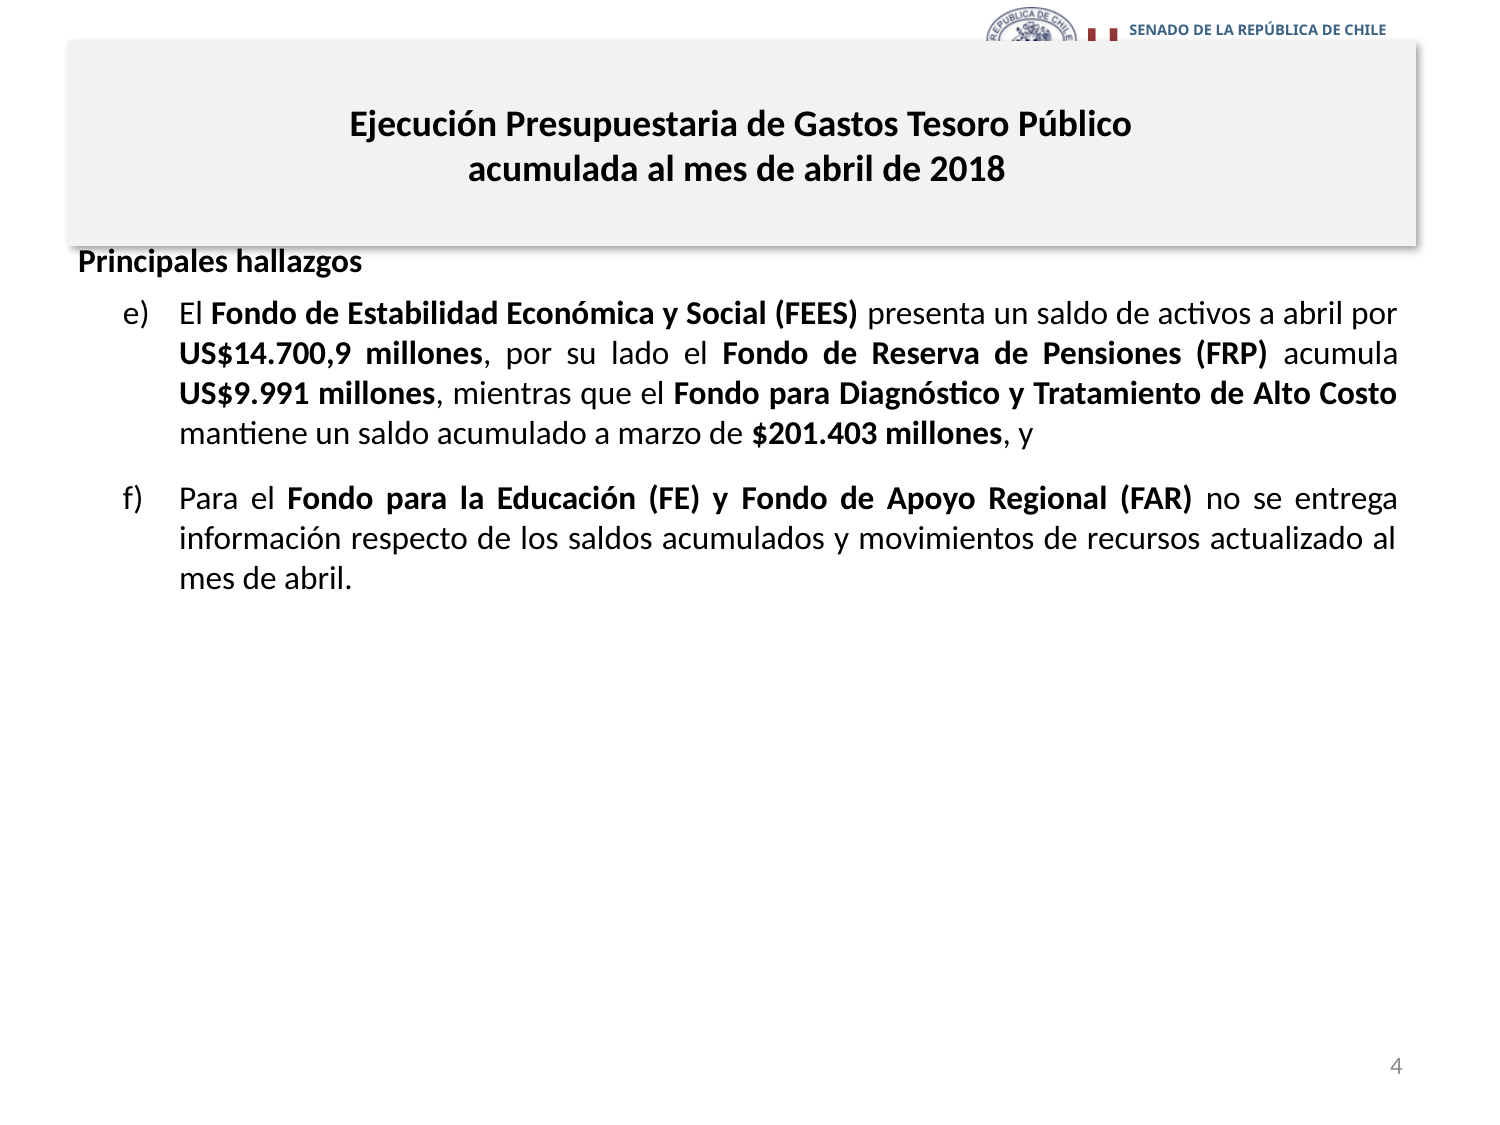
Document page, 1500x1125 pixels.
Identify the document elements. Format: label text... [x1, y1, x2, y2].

picture [986, 7, 1079, 41]
text_box Principales hallazgos El Fondo de Estabilidad Económica y Social (FEES) presenta un saldo de activos a abril por US$14.700,9 millones, por su lado el Fondo de Reserva de Pensiones (FRP) acumula US$9.991 millones, mientras que el Fondo para Diagnóstico y Tratamiento de Alto Costo mantiene un saldo acumulado a marzo de $201.403 millones, y Para el Fondo para la Educación (FE) y Fondo de Apoyo Regional (FAR) no se entrega información respecto de los saldos acumulados y movimientos de recursos actualizado al mes de abril. [63, 231, 1414, 1035]
title Ejecución Presupuestaria de Gastos Tesoro Público acumulada al mes de abril de 2018 [67, 41, 1415, 246]
slide_number 4 [1067, 1035, 1418, 1095]
